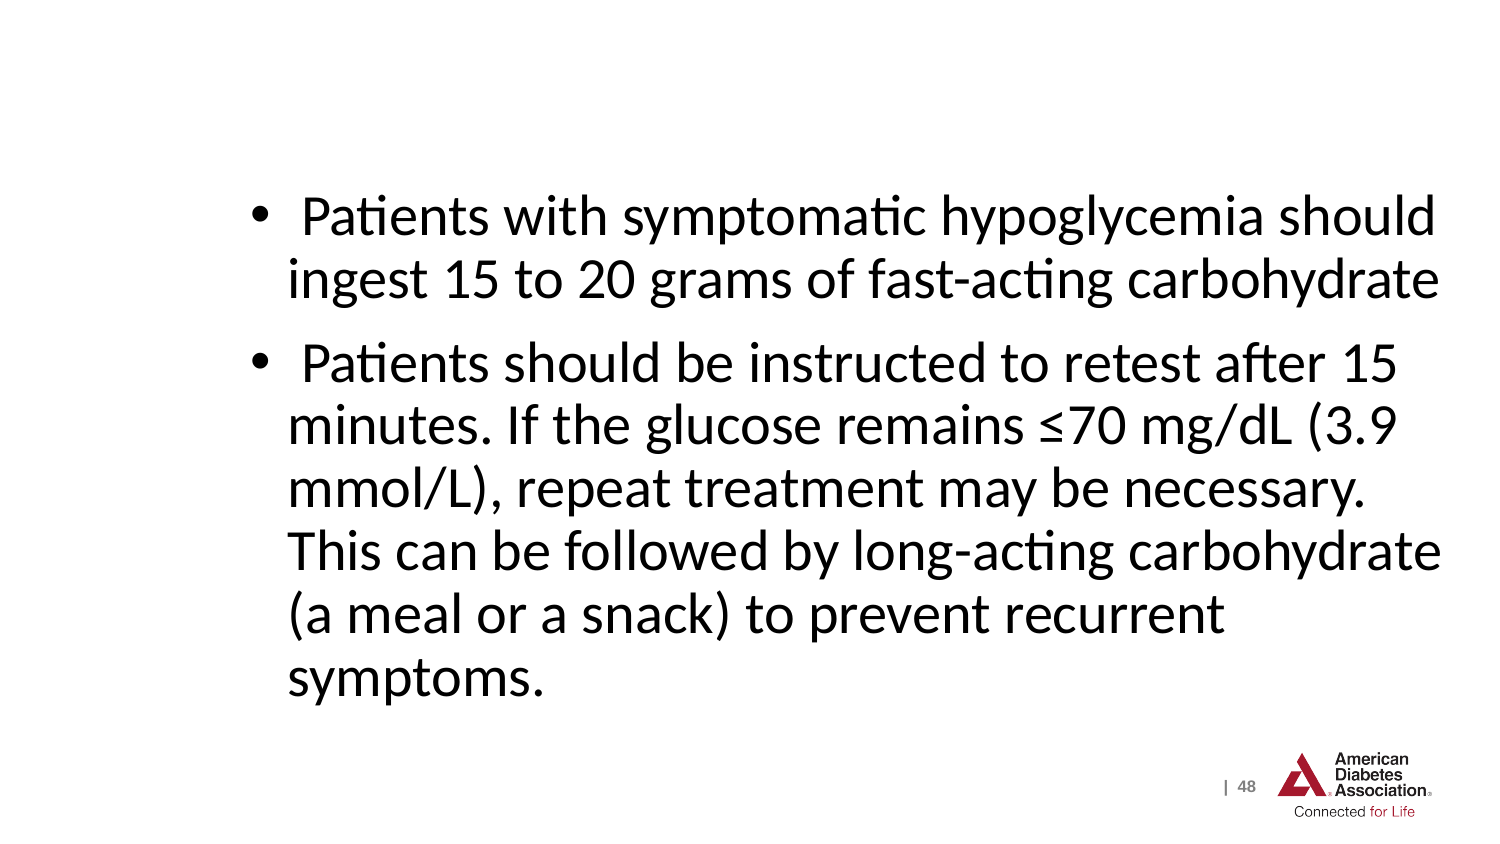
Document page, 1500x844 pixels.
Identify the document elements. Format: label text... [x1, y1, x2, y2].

picture [1277, 769, 1432, 817]
list Patients with symptomatic hypoglycemia should ingest 15 to 20 grams of fast-acting carbohydrate Patients should be instructed to retest after 15 minutes. If the glucose remains ≤70 mg/dL (3.9 mmol/L), repeat treatment may be necessary. This can be followed by long-acting carbohydrate (a meal or a snack) to prevent recurrent symptoms. [235, 178, 1466, 769]
